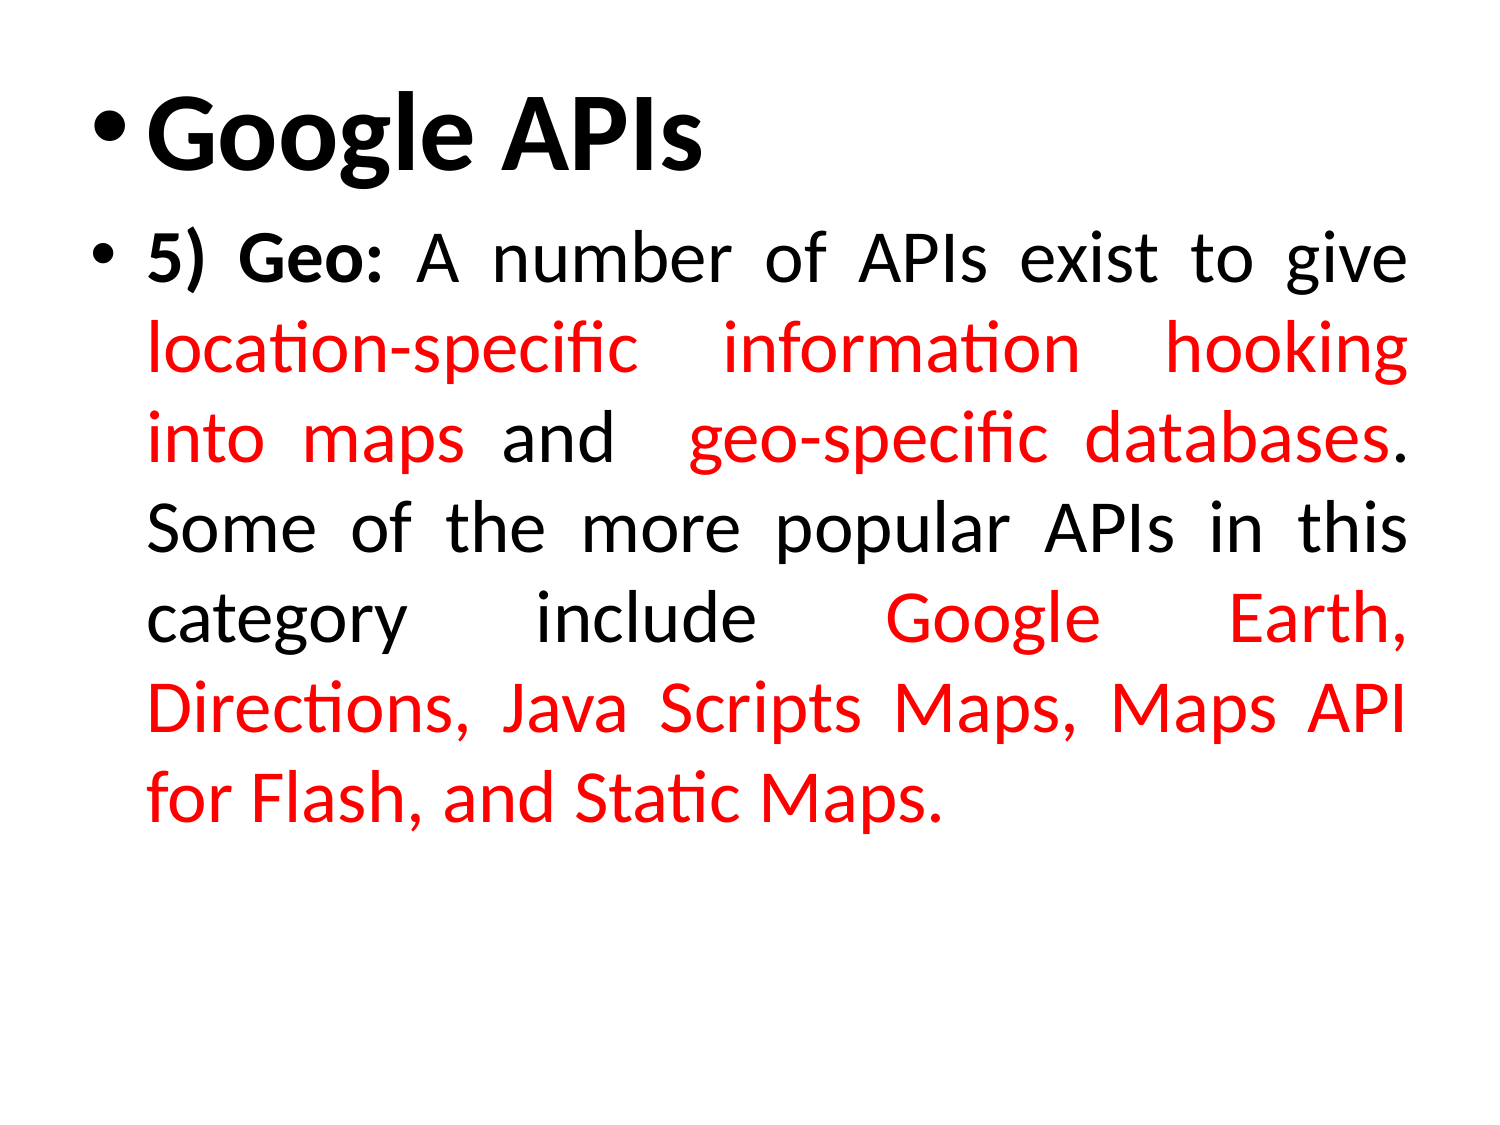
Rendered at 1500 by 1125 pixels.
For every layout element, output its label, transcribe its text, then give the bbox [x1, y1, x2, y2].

list Google APIs 5) Geo: A number of APIs exist to give location-specific information hooking into maps and geo-specific databases. Some of the more popular APIs in this category include Google Earth, Directions, Java Scripts Maps, Maps API for Flash, and Static Maps. [75, 50, 1425, 1005]
